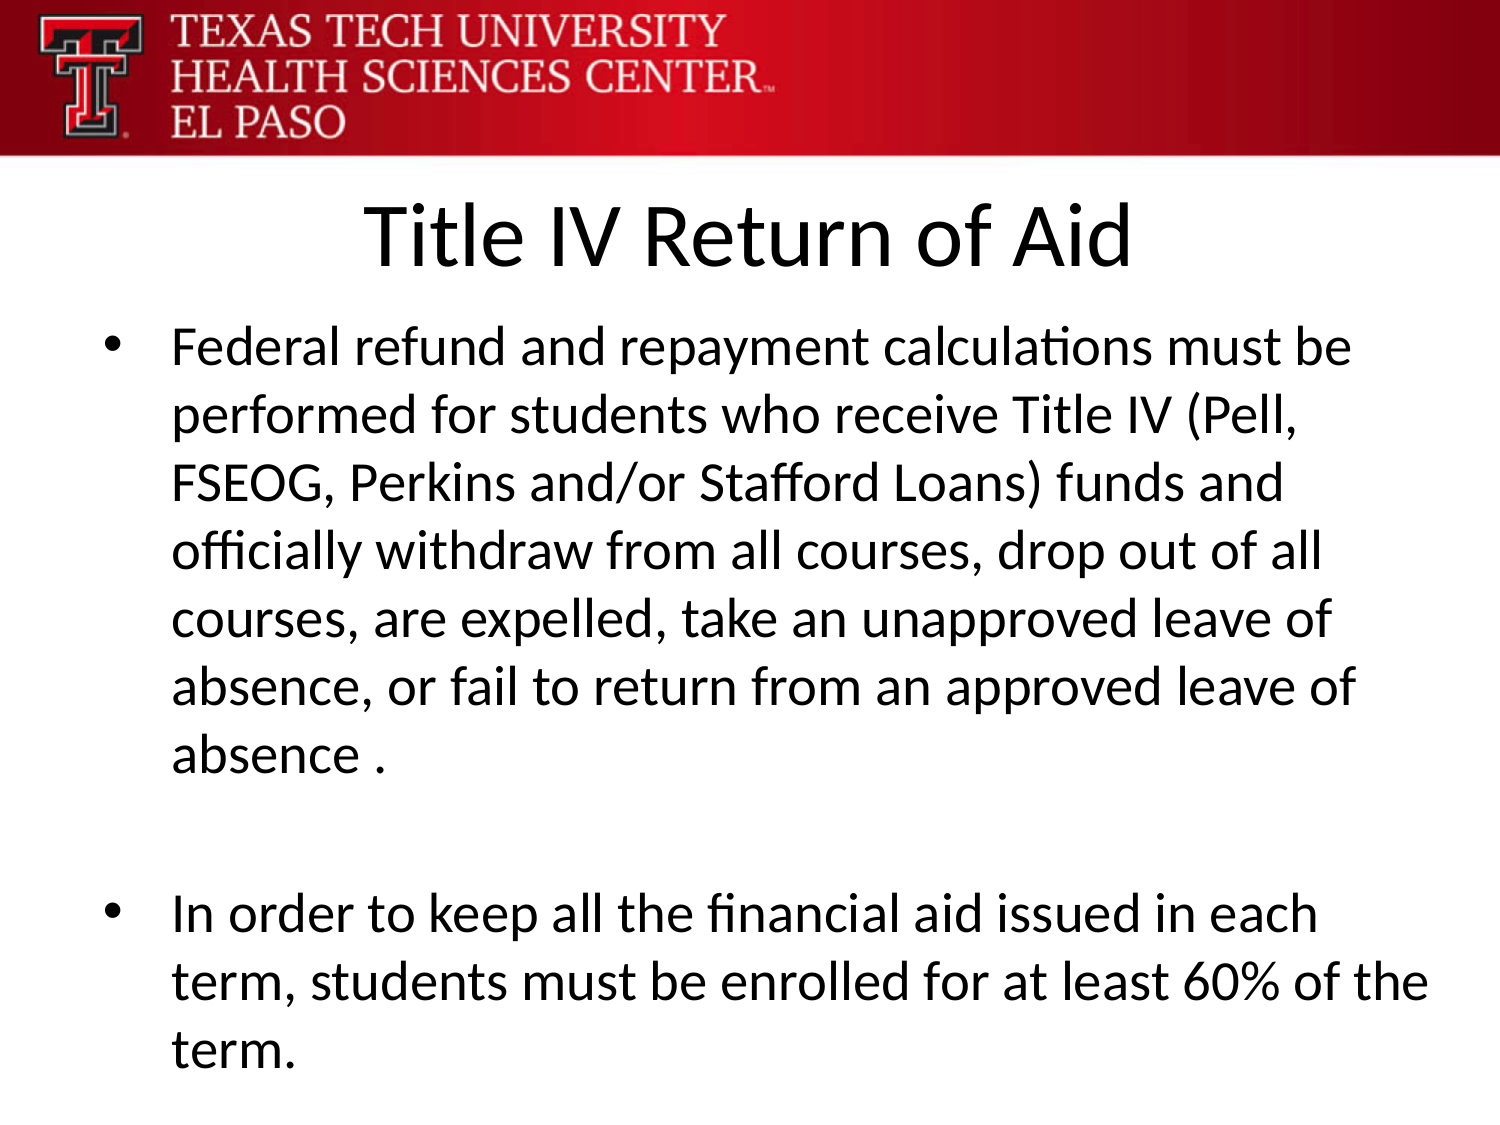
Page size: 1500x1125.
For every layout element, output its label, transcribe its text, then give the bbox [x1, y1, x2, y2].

title Title IV Return of Aid [112, 157, 1388, 301]
subtitle Federal refund and repayment calculations must be performed for students who receive Title IV (Pell, FSEOG, Perkins and/or Stafford Loans) funds and officially withdraw from all courses, drop out of all courses, are expelled, take an unapproved leave of absence, or fail to return from an approved leave of absence . In order to keep all the financial aid issued in each term, students must be enrolled for at least 60% of the term. [87, 301, 1457, 1096]
picture [0, 0, 1500, 1125]
